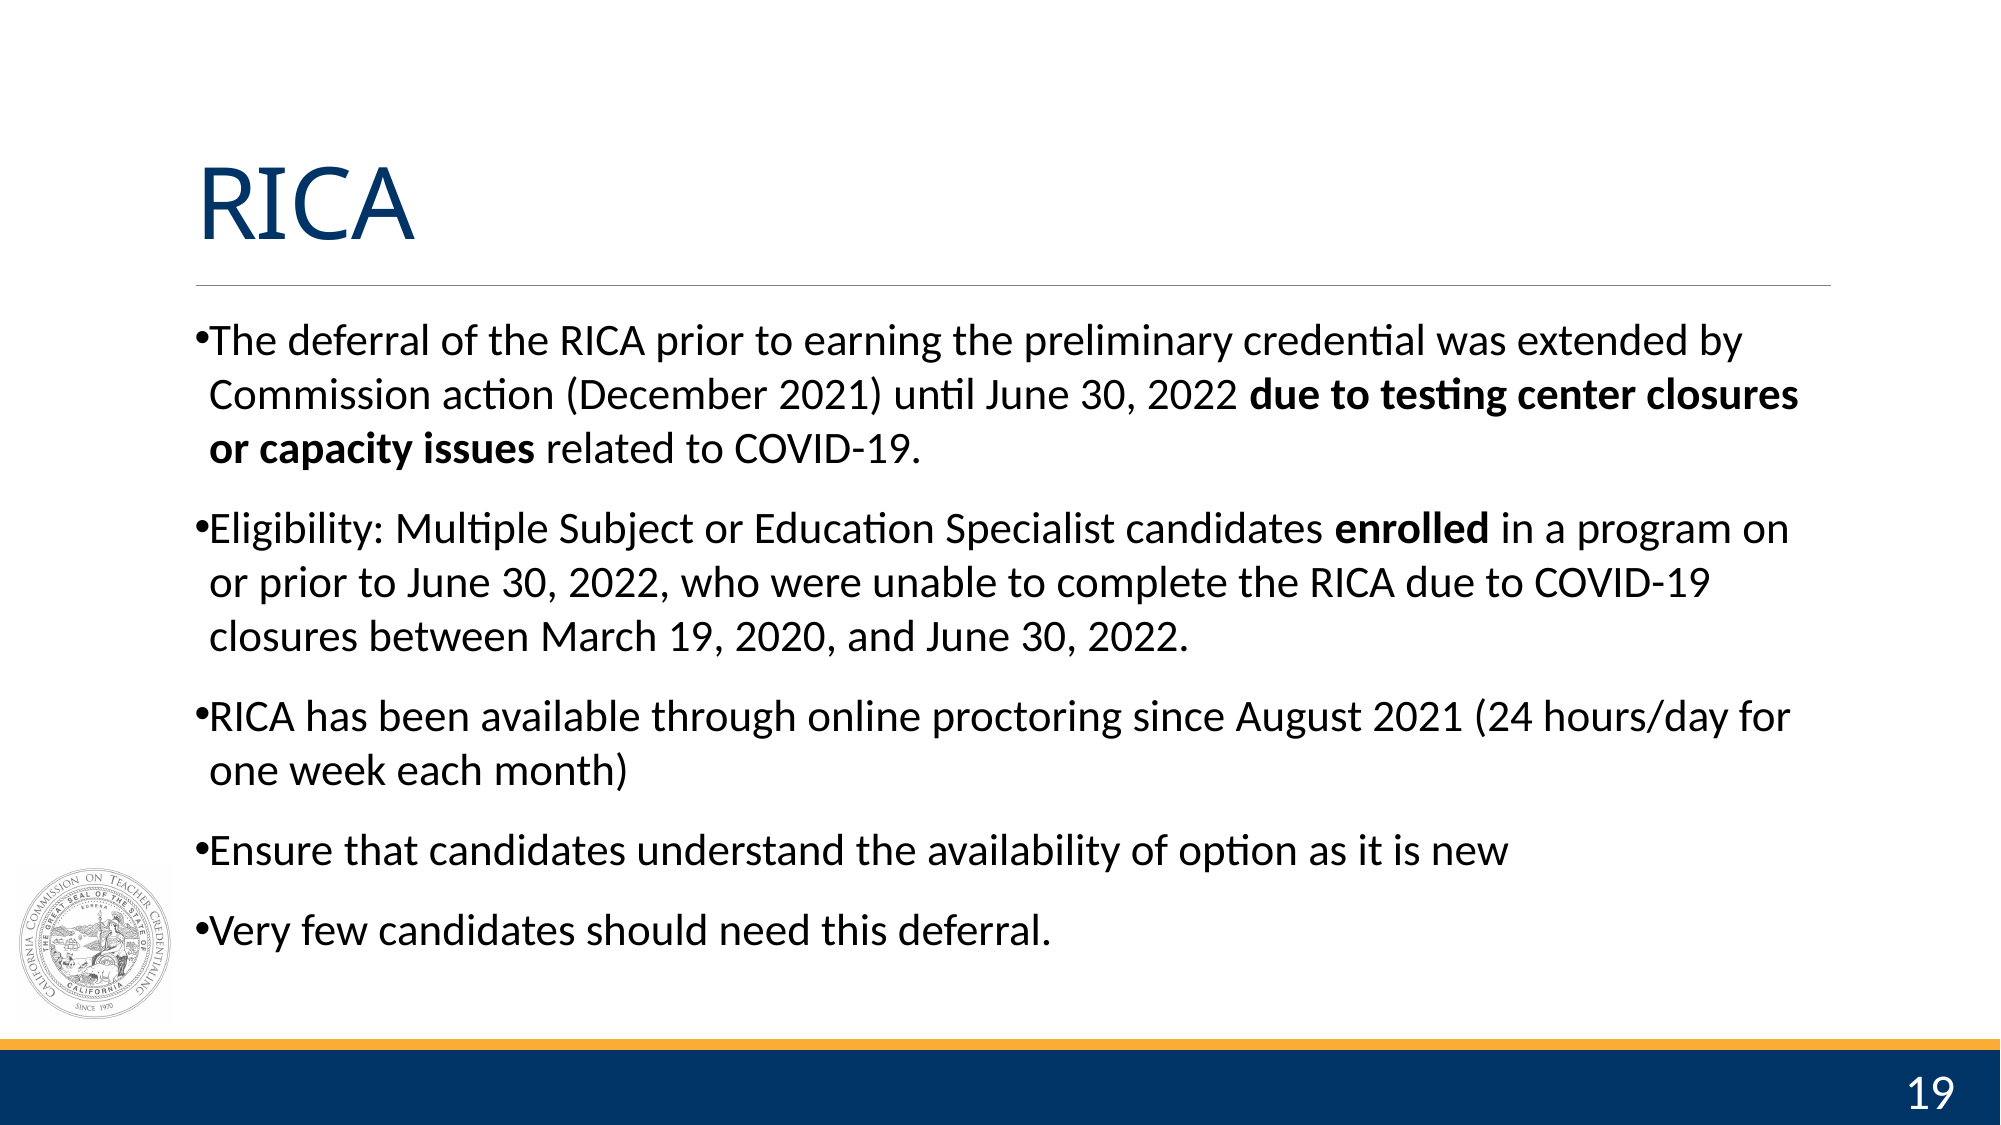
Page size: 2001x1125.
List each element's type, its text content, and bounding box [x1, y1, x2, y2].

list The deferral of the RICA prior to earning the preliminary credential was extended by Commission action (December 2021) until June 30, 2022 due to testing center closures or capacity issues related to COVID-19. Eligibility: Multiple Subject or Education Specialist candidates enrolled in a program on or prior to June 30, 2022, who were unable to complete the RICA due to COVID-19 closures between March 19, 2020, and June 30, 2022. RICA has been available through online proctoring since August 2021 (24 hours/day for one week each month) Ensure that candidates understand the availability of option as it is new Very few candidates should need this deferral. [180, 302, 1830, 963]
table_cell  [16, 865, 173, 1022]
title RICA [180, 32, 1830, 268]
slide_number 19 [1755, 1059, 1971, 1120]
